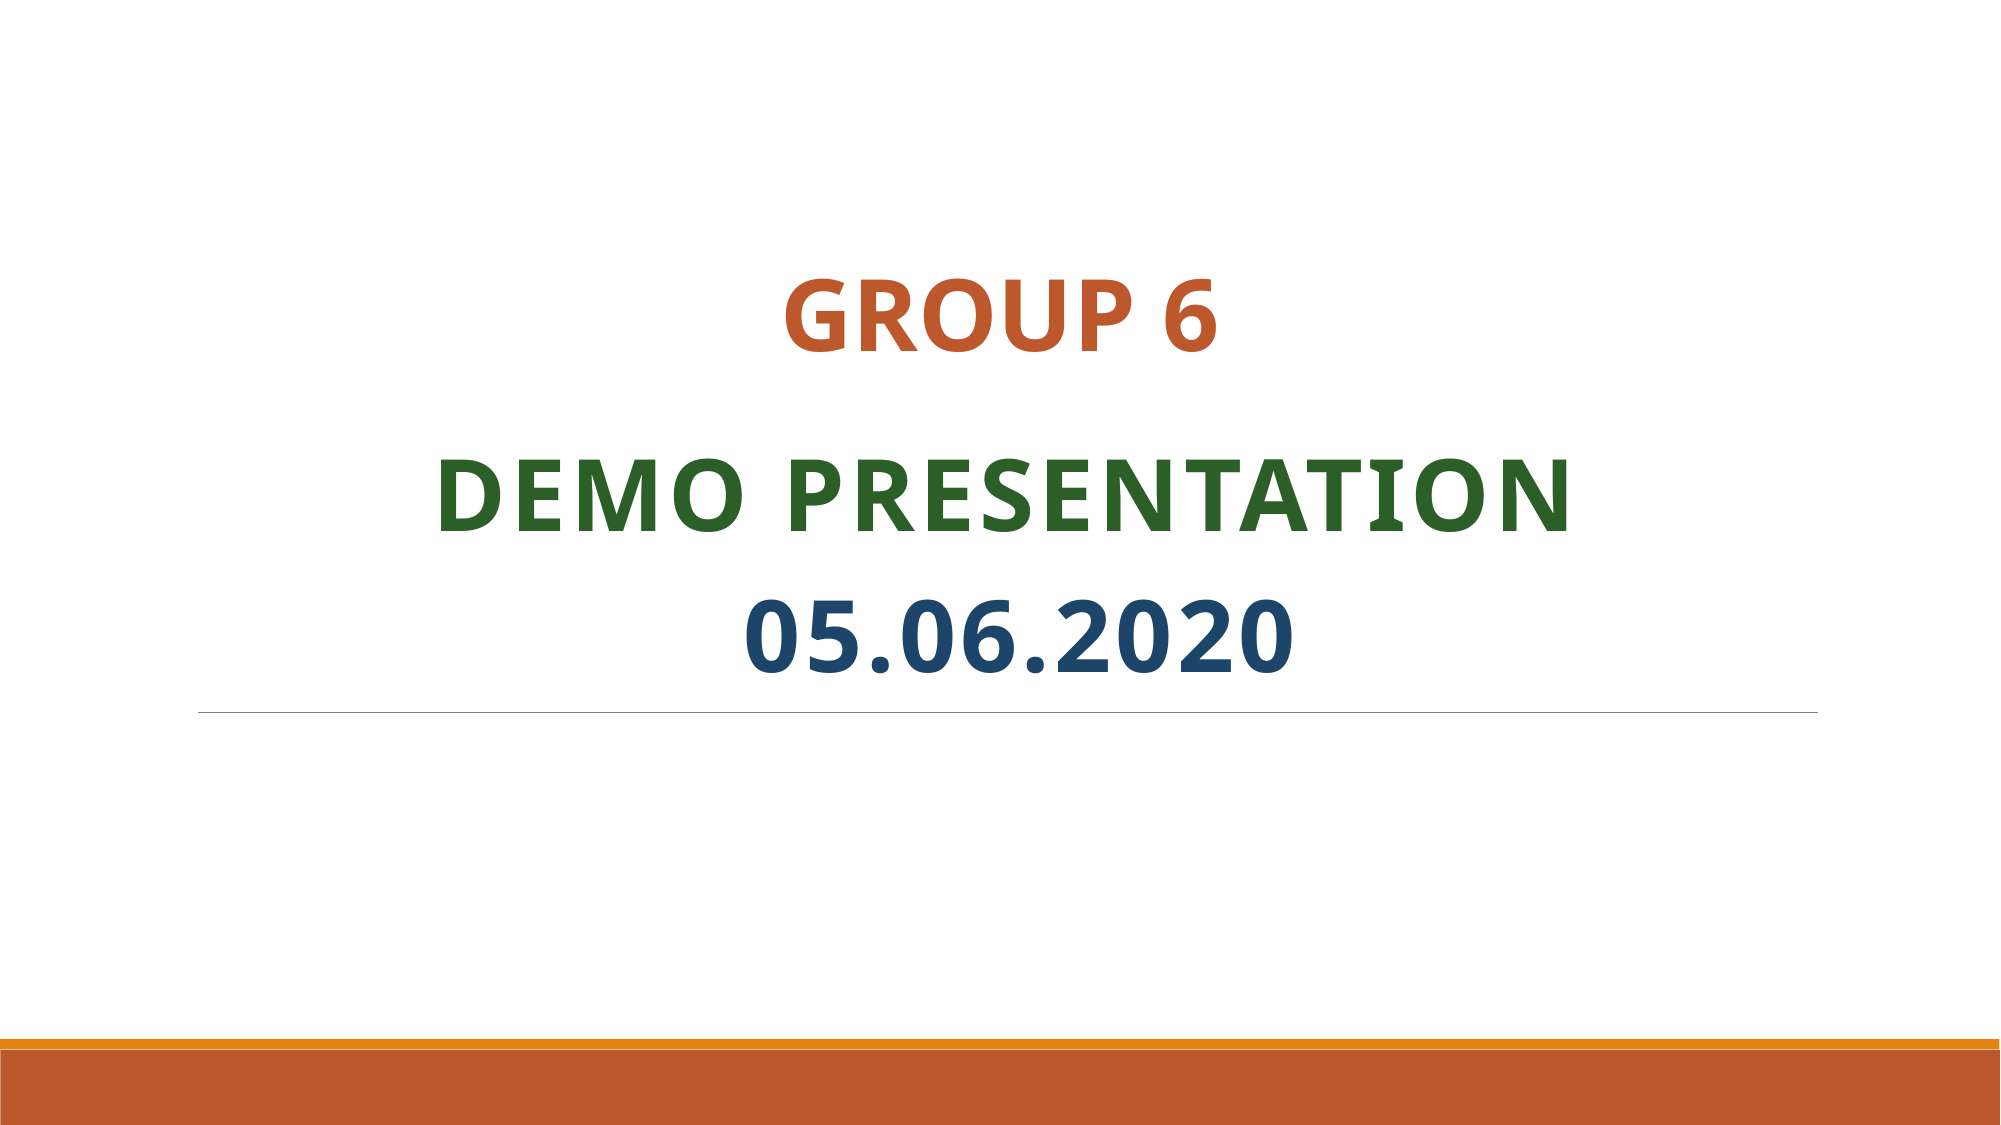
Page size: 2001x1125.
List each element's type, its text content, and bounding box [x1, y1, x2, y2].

list DEMO PRESENTATION 05.06.2020 [180, 416, 1830, 605]
title [180, 124, 1830, 416]
text_box GROUP 6 [625, 236, 1375, 416]
title [180, 605, 1830, 710]
